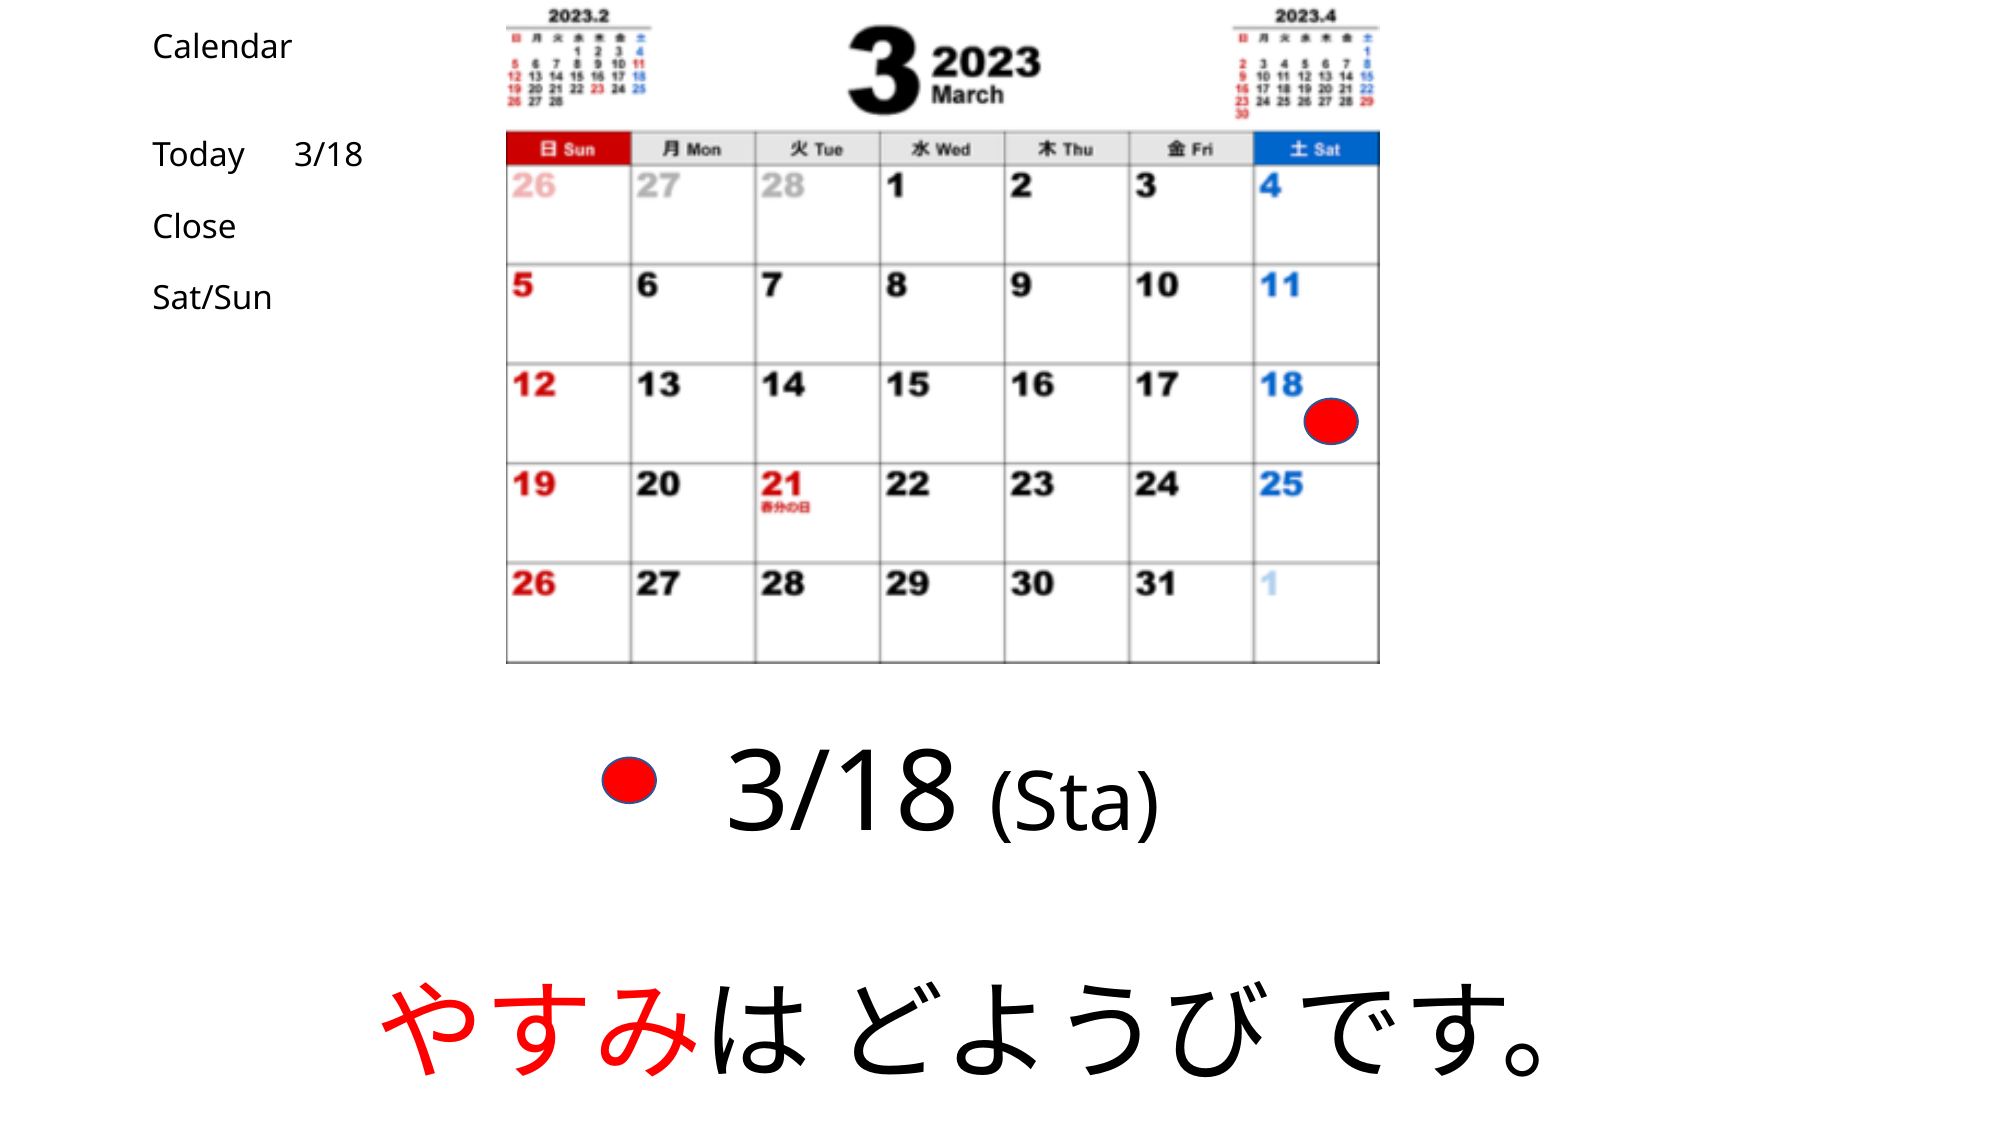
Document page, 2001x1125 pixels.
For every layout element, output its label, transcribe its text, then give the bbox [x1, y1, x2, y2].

subtitle 3/18 (Sta) やすみは どようび です。 [0, 724, 1986, 1103]
text_box [601, 756, 657, 805]
title Calendar Today 3/18 Close Sat/Sun [137, 22, 1863, 724]
picture [506, 0, 1380, 664]
